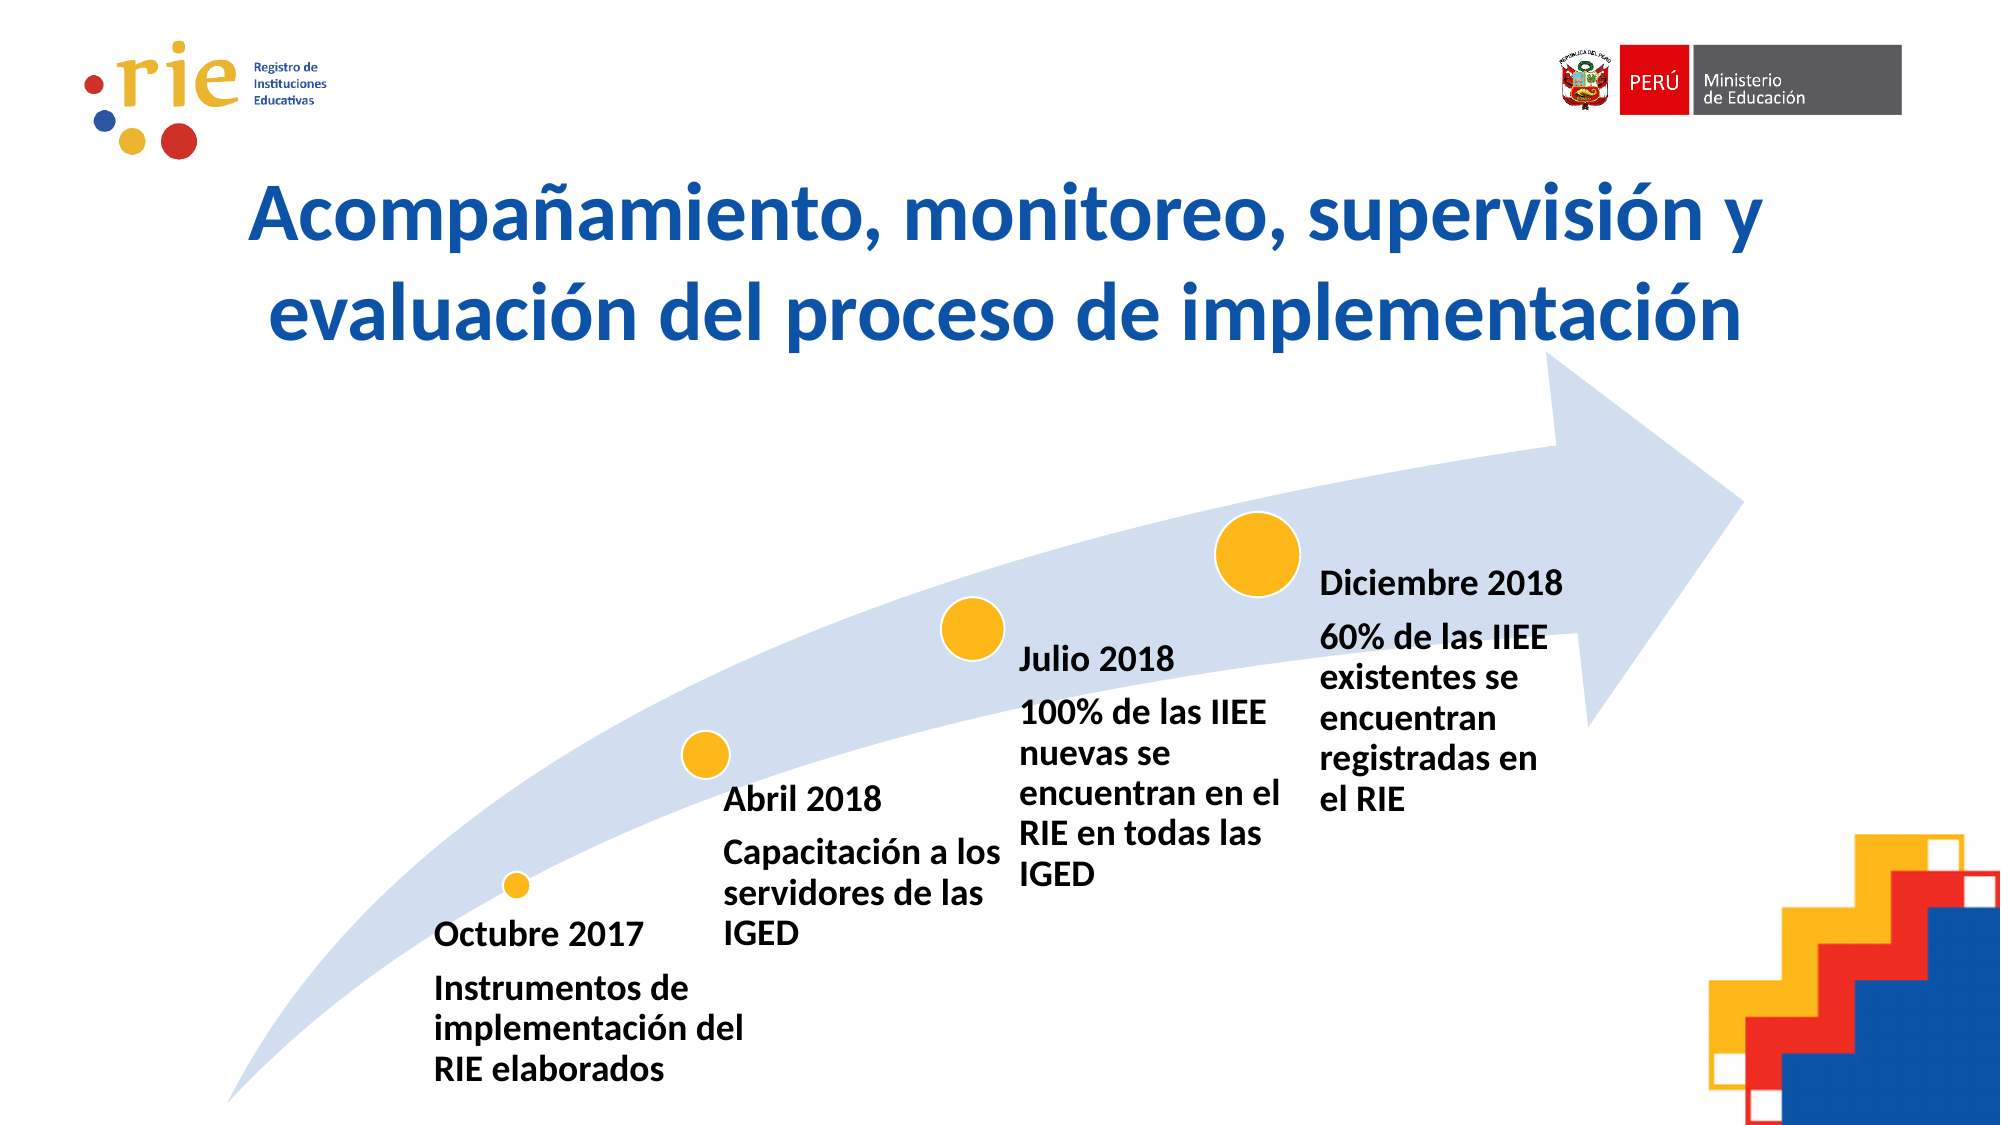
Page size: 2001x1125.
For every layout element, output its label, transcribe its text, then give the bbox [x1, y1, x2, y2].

picture [1550, 40, 1906, 119]
picture [1706, 832, 2000, 1125]
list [67, 351, 1905, 1104]
picture [80, 37, 331, 165]
text_box Acompañamiento, monitoreo, supervisión y evaluación del proceso de implementación [0, 149, 1951, 365]
